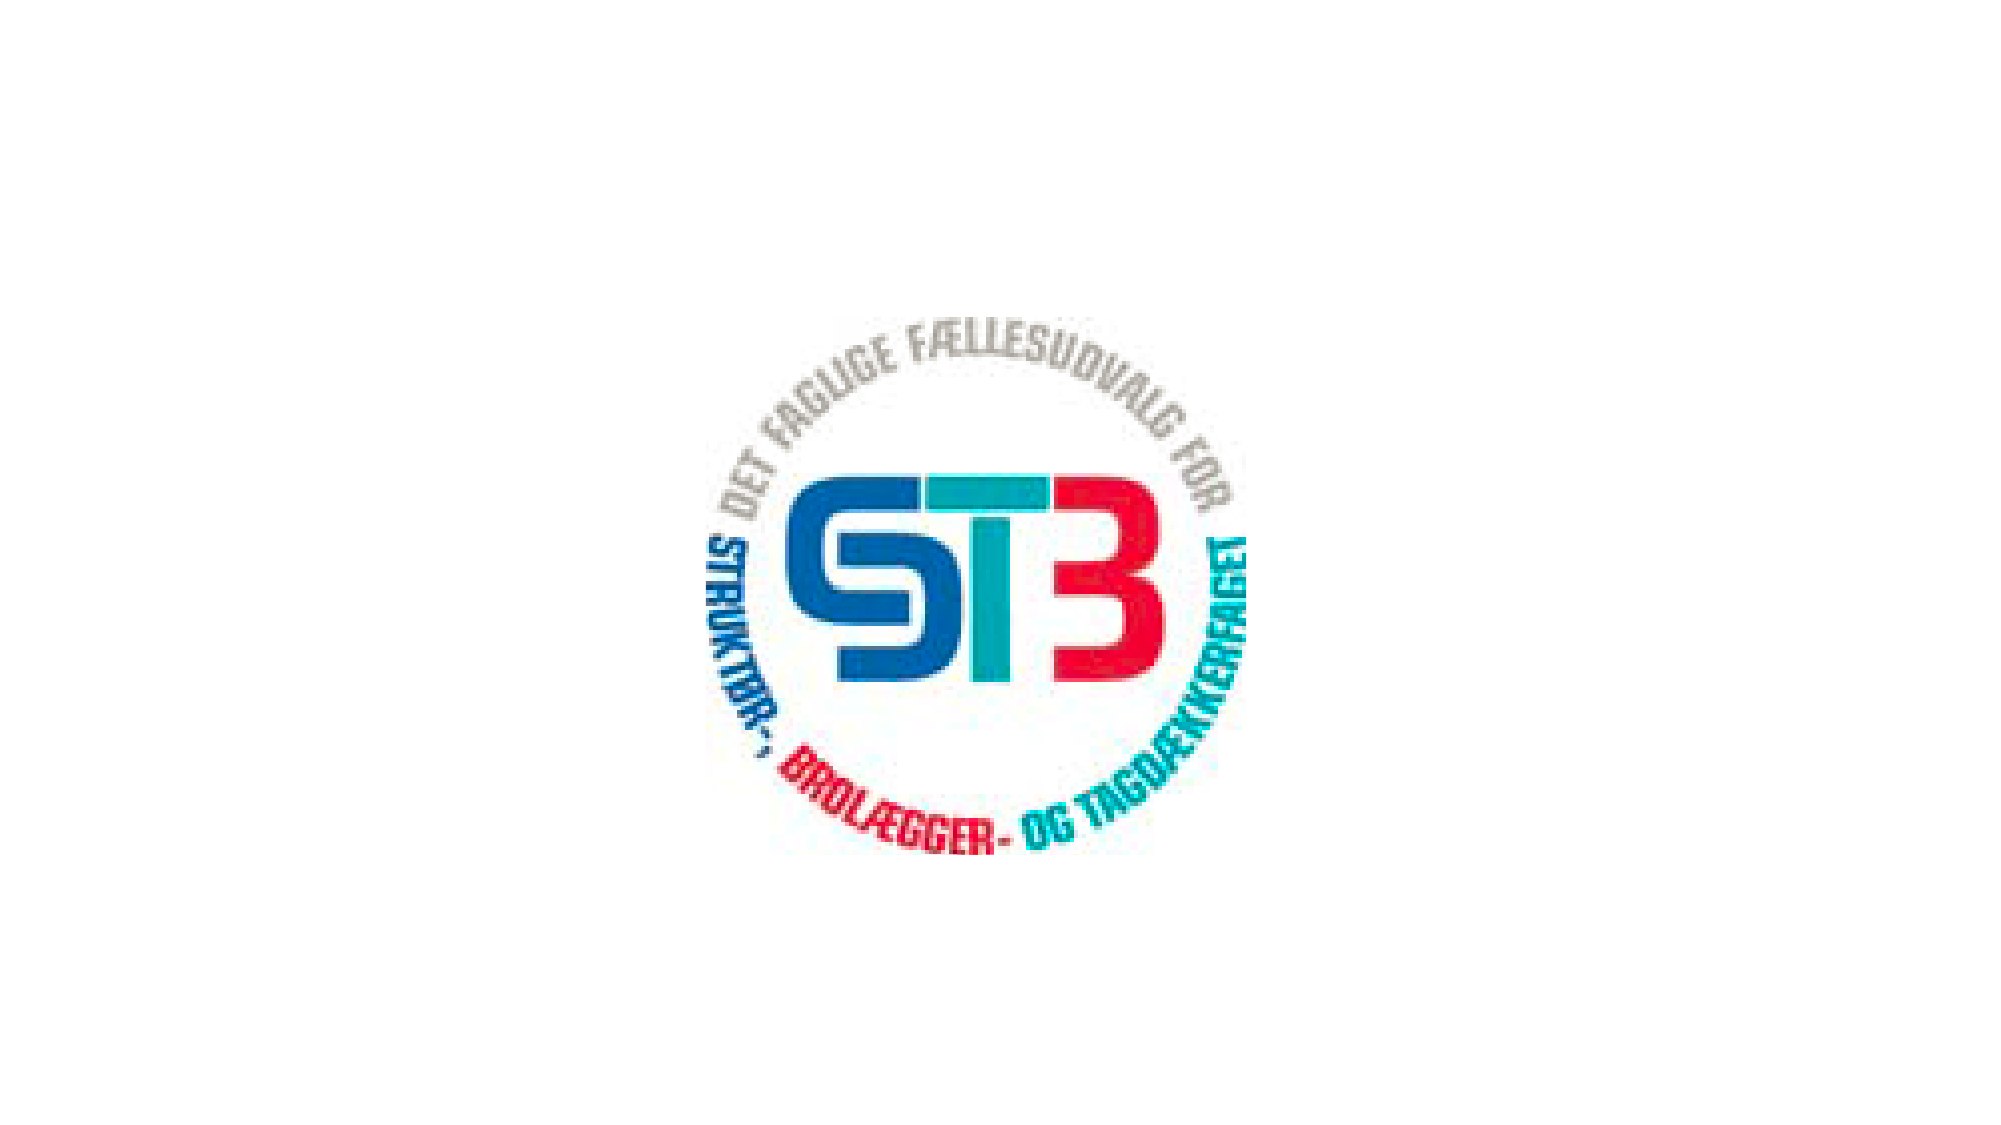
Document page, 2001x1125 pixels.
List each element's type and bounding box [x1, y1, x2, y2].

picture [705, 317, 1247, 855]
